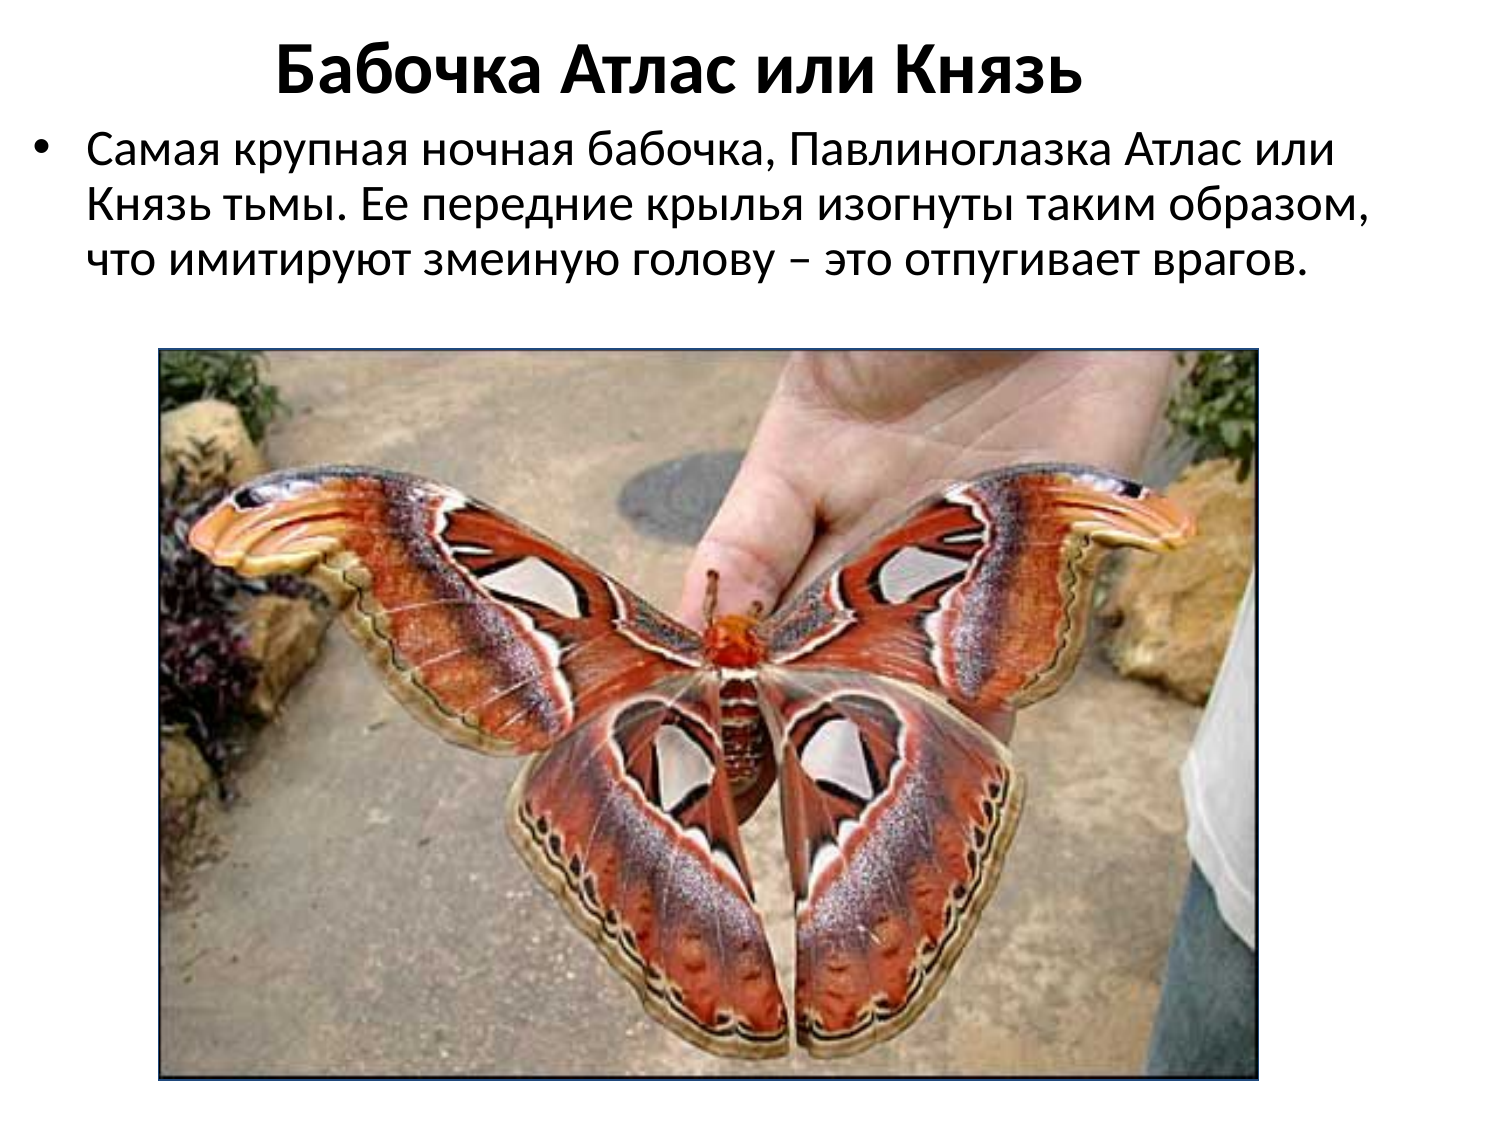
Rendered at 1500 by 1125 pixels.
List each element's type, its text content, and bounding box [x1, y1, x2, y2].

picture [159, 349, 1258, 1080]
list Самая крупная ночная бабочка, Павлиноглазка Атлас или Князь тьмы. Ее передние крылья изогнуты таким образом, что имитируют змеиную голову – это отпугивает врагов. [17, 113, 1388, 350]
title Бабочка Атлас или Князь [35, 7, 1341, 113]
